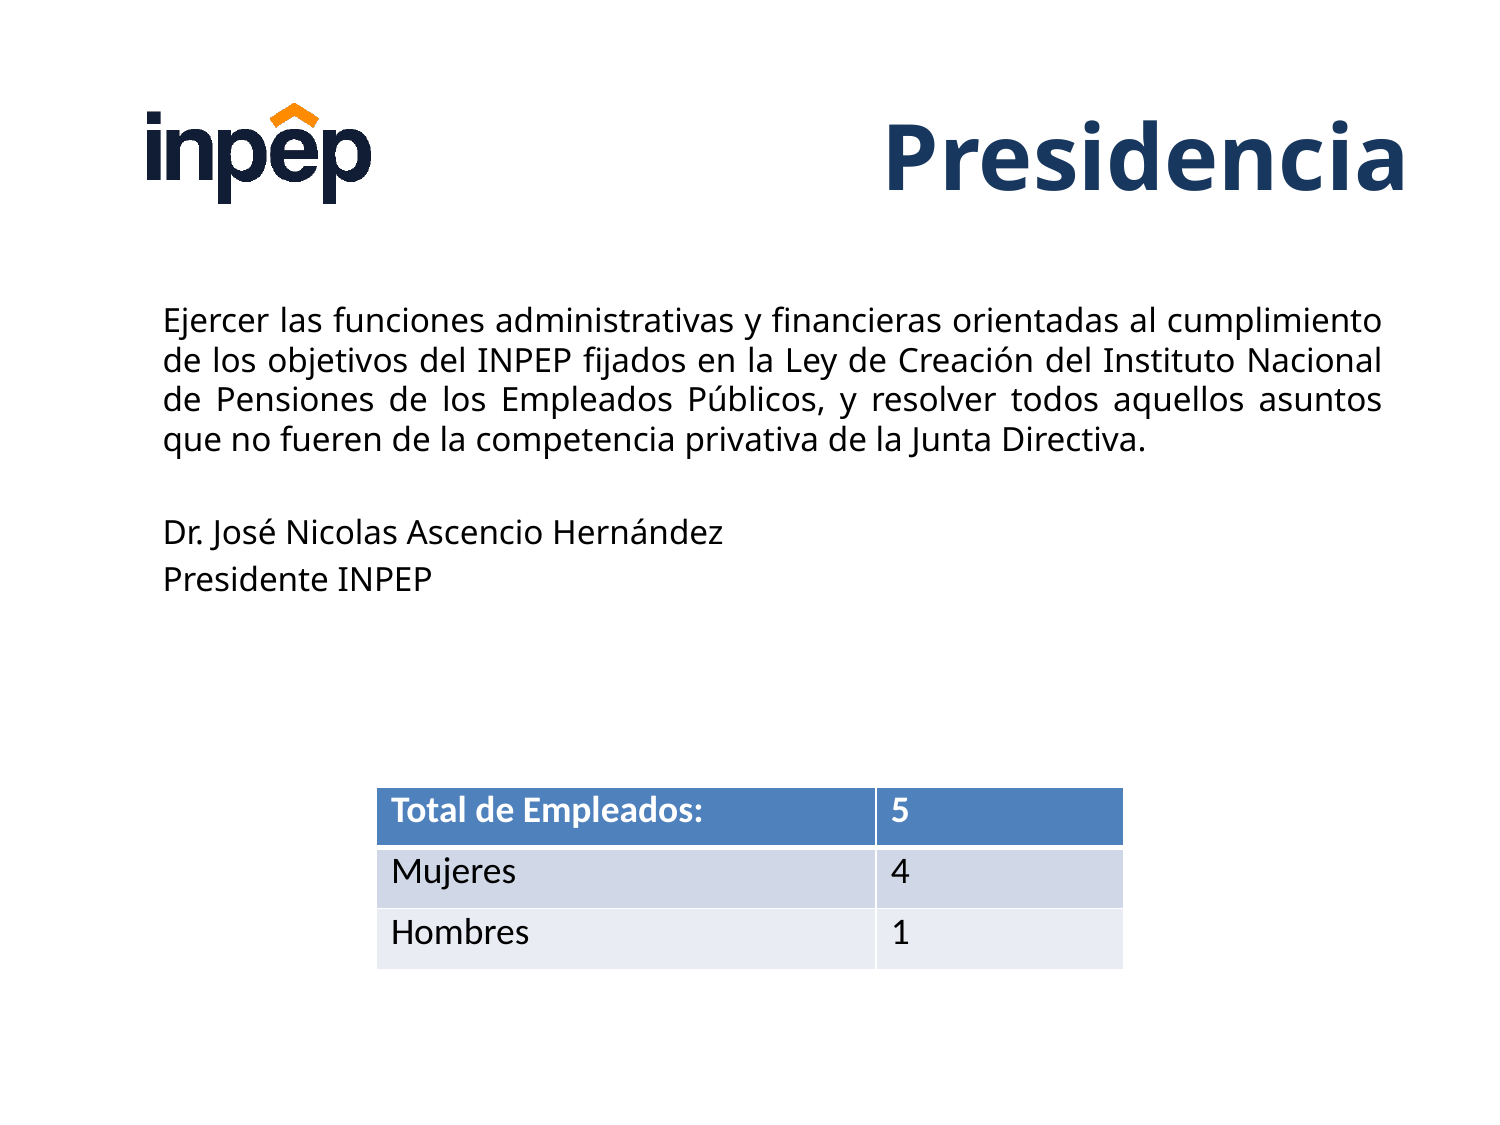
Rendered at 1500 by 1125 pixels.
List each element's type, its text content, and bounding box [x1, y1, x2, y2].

table_cell Hombres [377, 909, 875, 969]
table_header Total de Empleados: [377, 788, 875, 845]
table_cell 4 [877, 850, 1123, 908]
table_header 5 [877, 788, 1123, 845]
list Ejercer las funciones administrativas y financieras orientadas al cumplimiento de los objetivos del INPEP fijados en la Ley de Creación del Instituto Nacional de Pensiones de los Empleados Públicos, y resolver todos aquellos asuntos que no fueren de la competencia privativa de la Junta Directiva. Dr. José Nicolas Ascencio Hernández Presidente INPEP [147, 291, 1400, 658]
picture [147, 103, 371, 205]
table_cell 1 [877, 909, 1123, 969]
table_cell Mujeres [377, 850, 875, 908]
title Presidencia [75, 60, 1425, 248]
